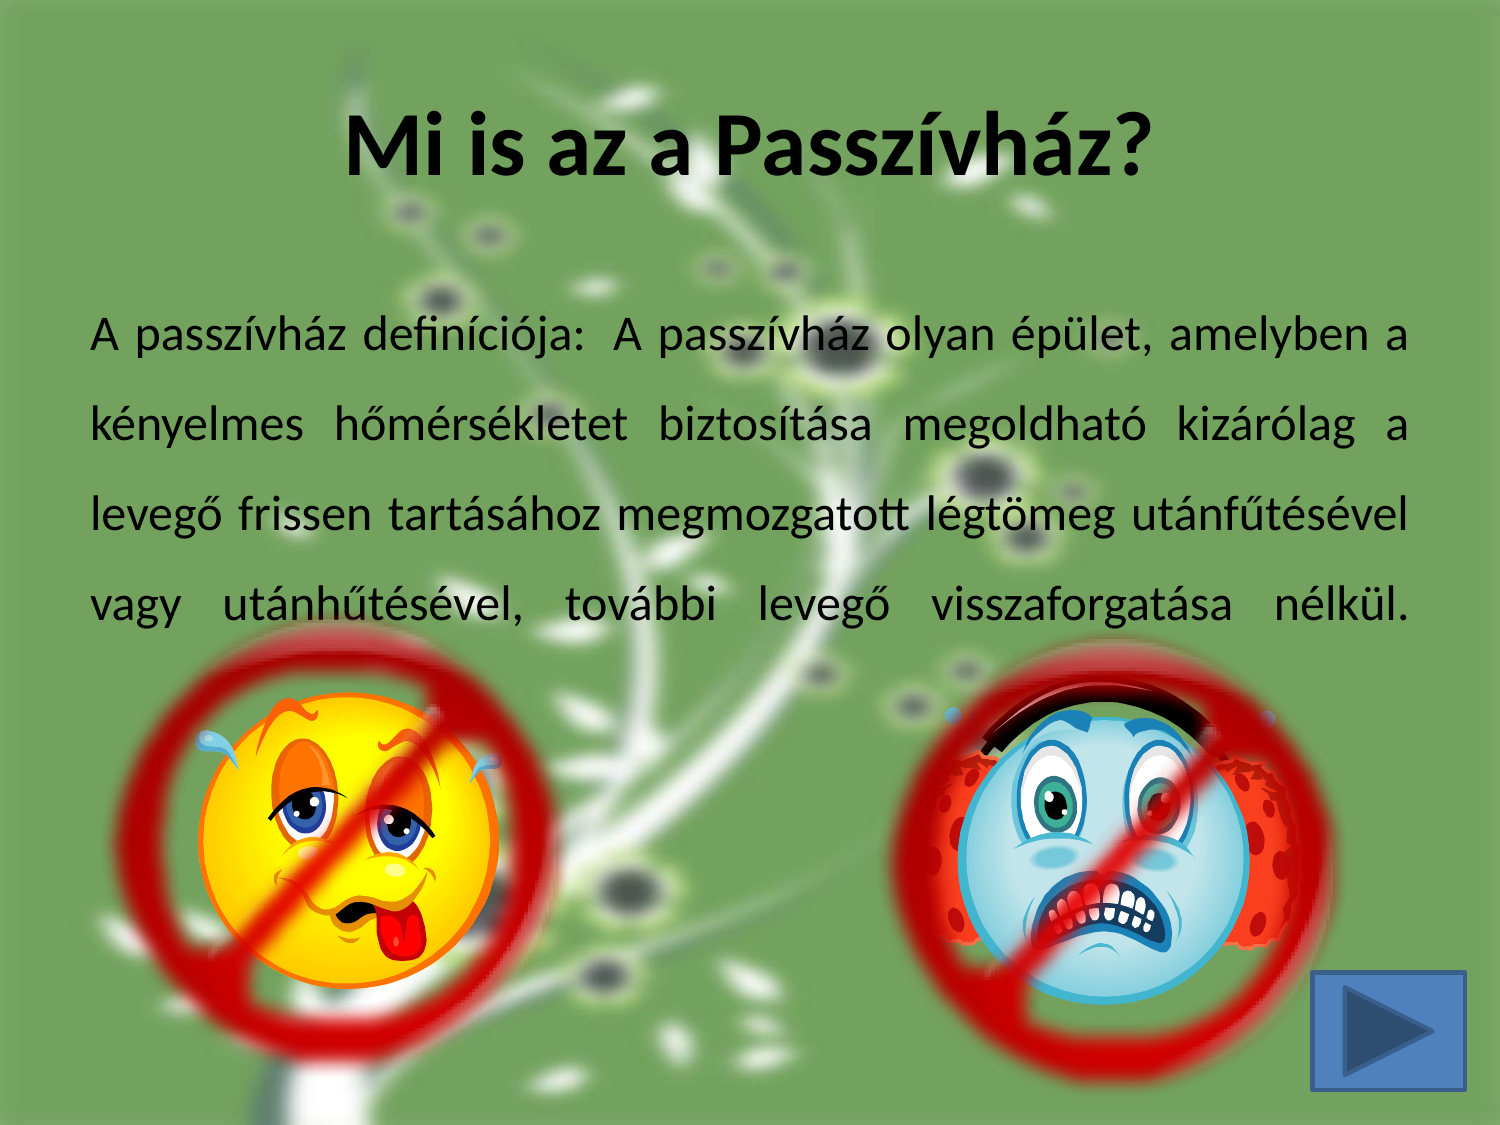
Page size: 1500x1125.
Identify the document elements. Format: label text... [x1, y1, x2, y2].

picture [0, 0, 1500, 1125]
text_box [1354, 970, 1467, 1092]
list A passzívház definíciója: A passzívház olyan épület, amelyben a kényelmes hőmérsékletet biztosítása megoldható kizárólag a levegő frissen tartásához megmozgatott légtömeg utánfűtésével vagy utánhűtésével, további levegő visszaforgatása nélkül. [75, 262, 1425, 1005]
title Mi is az a Passzívház? [75, 45, 1425, 233]
